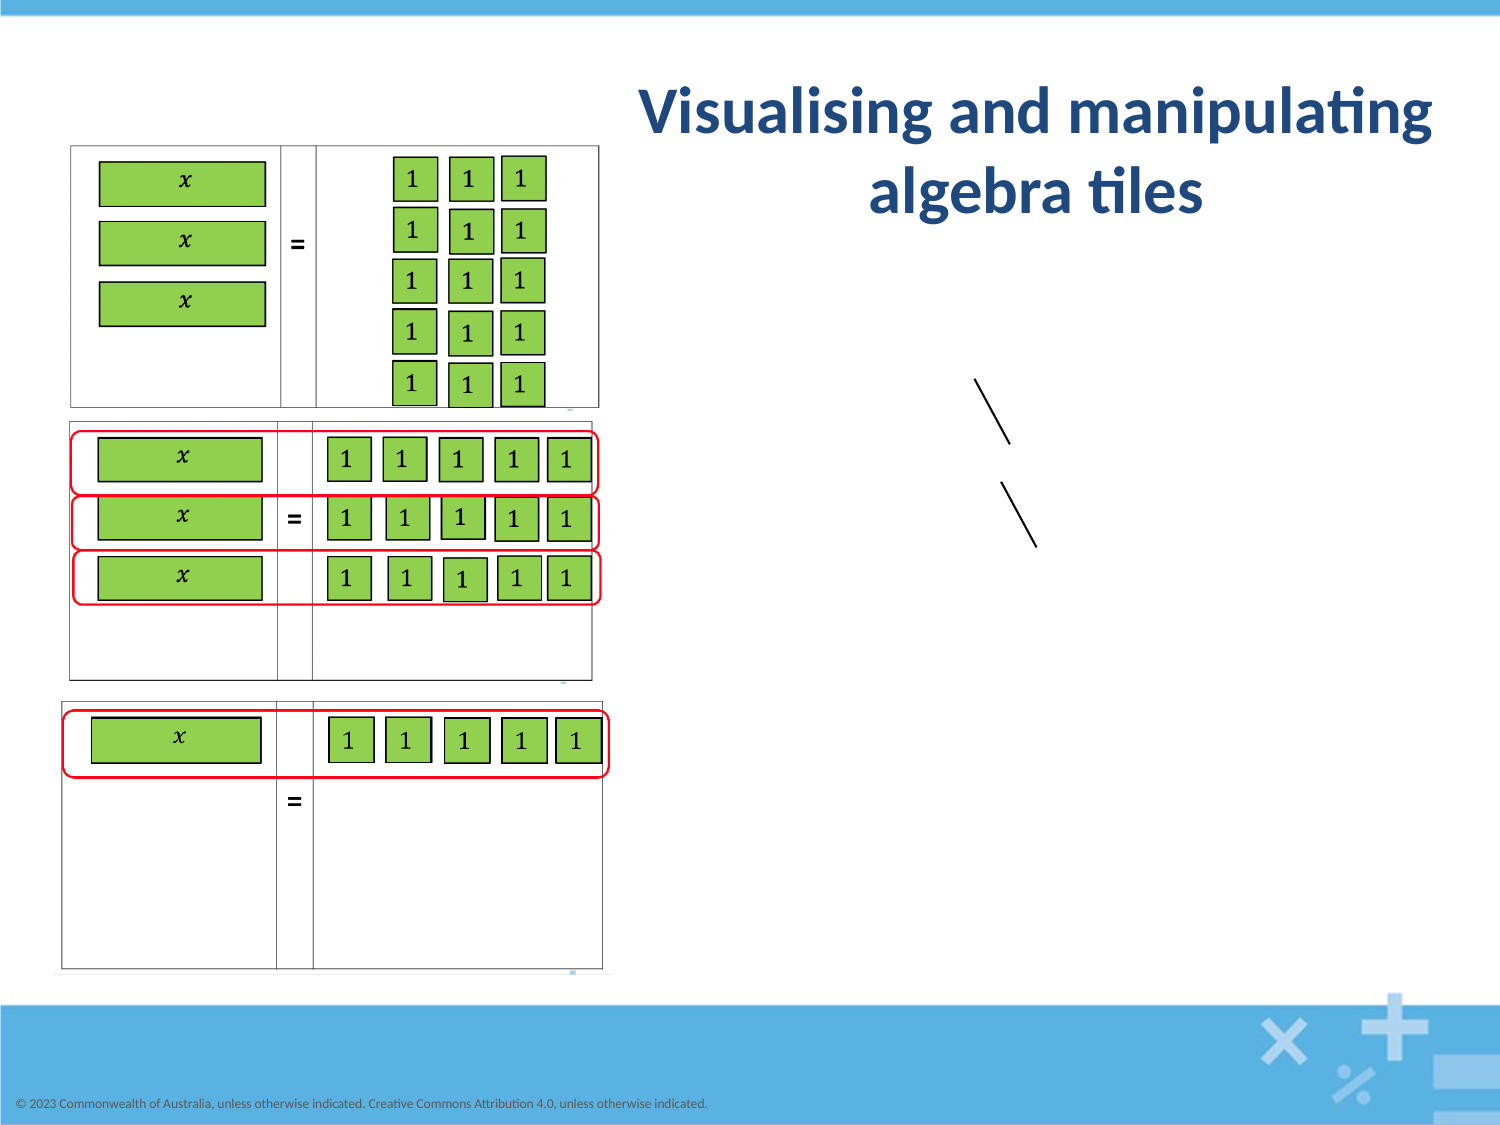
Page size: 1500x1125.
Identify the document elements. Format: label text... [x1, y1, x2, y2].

text_box © 2023 Commonwealth of Australia, unless otherwise indicated. Creative Commons Attribution 4.0, unless otherwise indicated. [0, 1084, 826, 1125]
picture [0, 0, 1500, 1125]
title Visualising and manipulating algebra tiles [615, 53, 1458, 241]
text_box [1000, 481, 1037, 548]
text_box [974, 378, 1010, 445]
